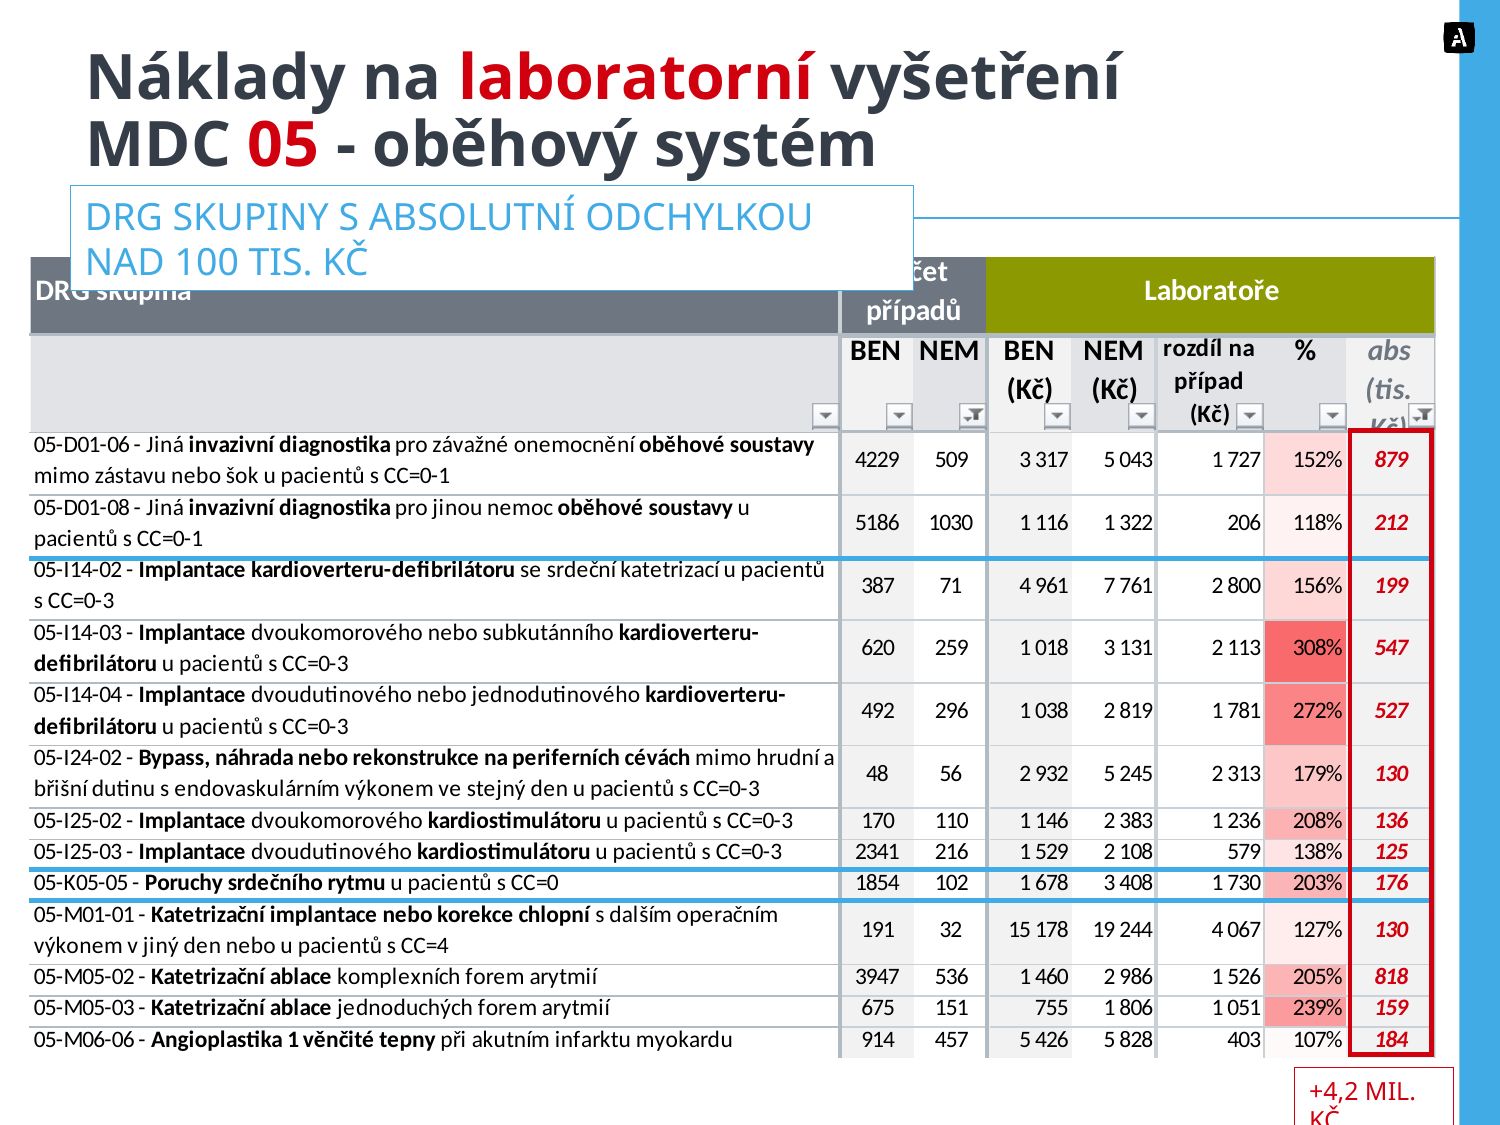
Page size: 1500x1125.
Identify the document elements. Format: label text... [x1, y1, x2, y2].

text_box DRG skupiny s absolutní odchylkou nad 100 tis. Kč [70, 185, 914, 256]
picture [29, 256, 1437, 1060]
title Náklady na laboratorní vyšetření MDC 05 - oběhový systém [70, 37, 1430, 189]
text_box +4,2 mil. Kč [1294, 1067, 1454, 1125]
picture [1429, 7, 1489, 67]
